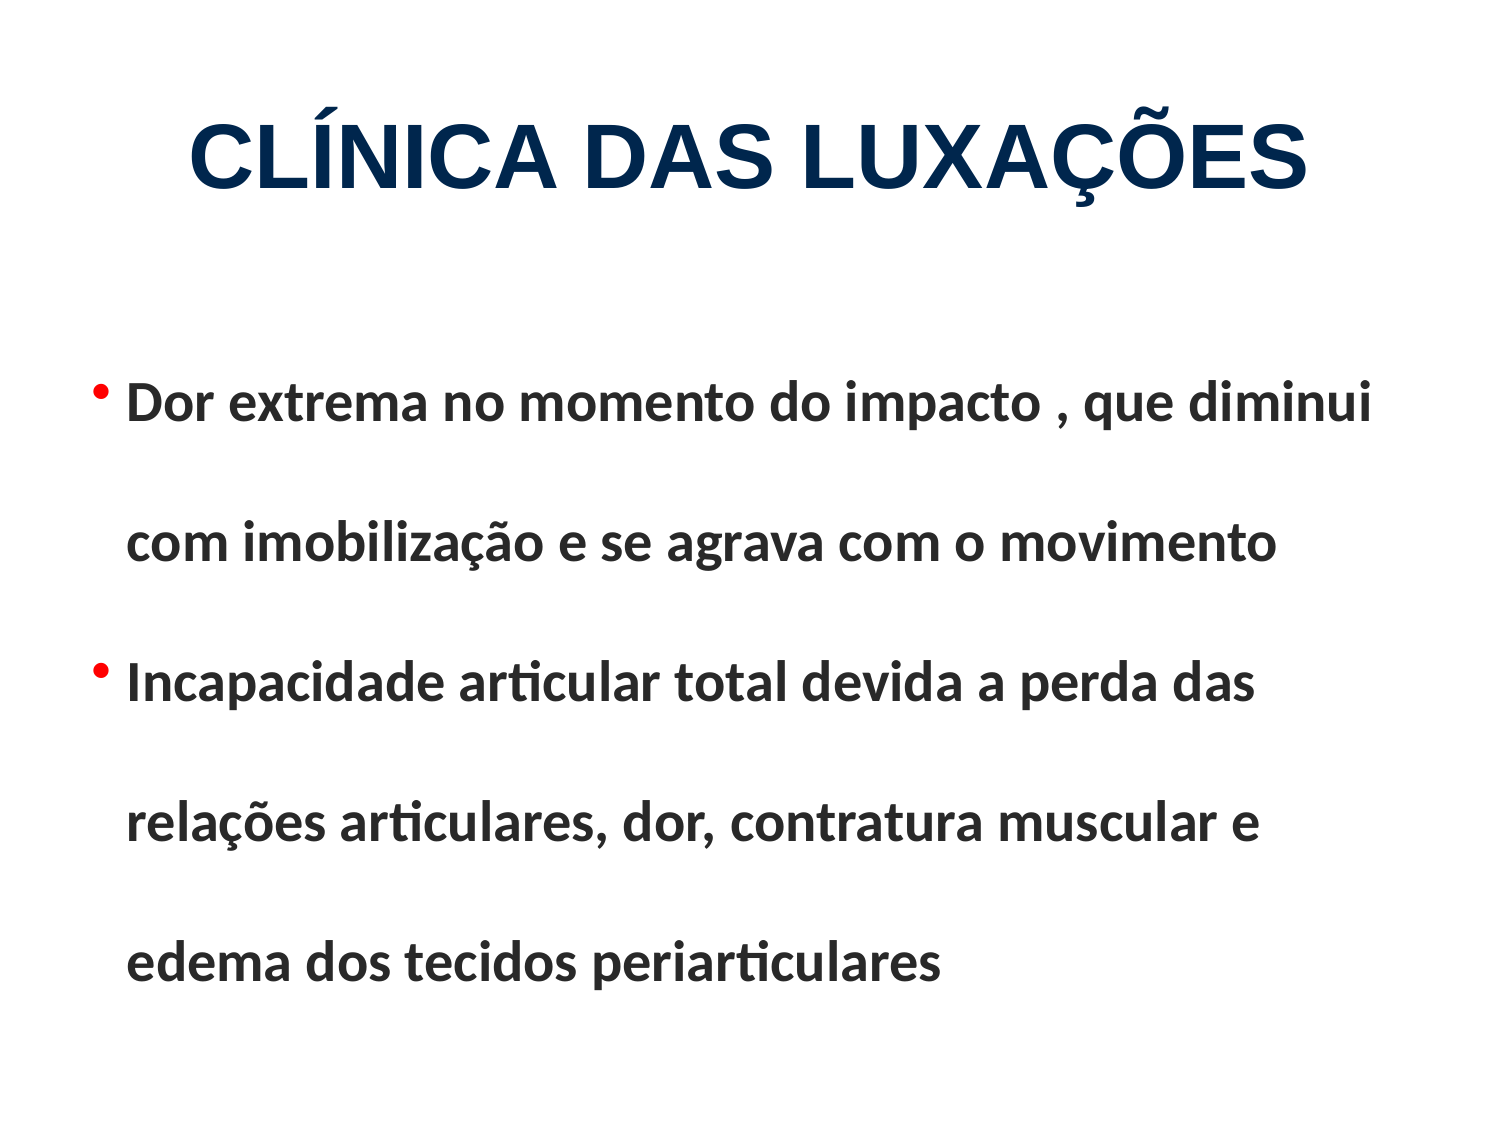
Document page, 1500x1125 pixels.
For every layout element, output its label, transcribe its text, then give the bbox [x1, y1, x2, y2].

text_box clínica das luxações [27, 89, 1473, 215]
text_box Dor extrema no momento do impacto , que diminui com imobilização e se agrava com o movimento Incapacidade articular total devida a perda das relações articulares, dor, contratura muscular e edema dos tecidos periarticulares [76, 285, 1424, 1001]
